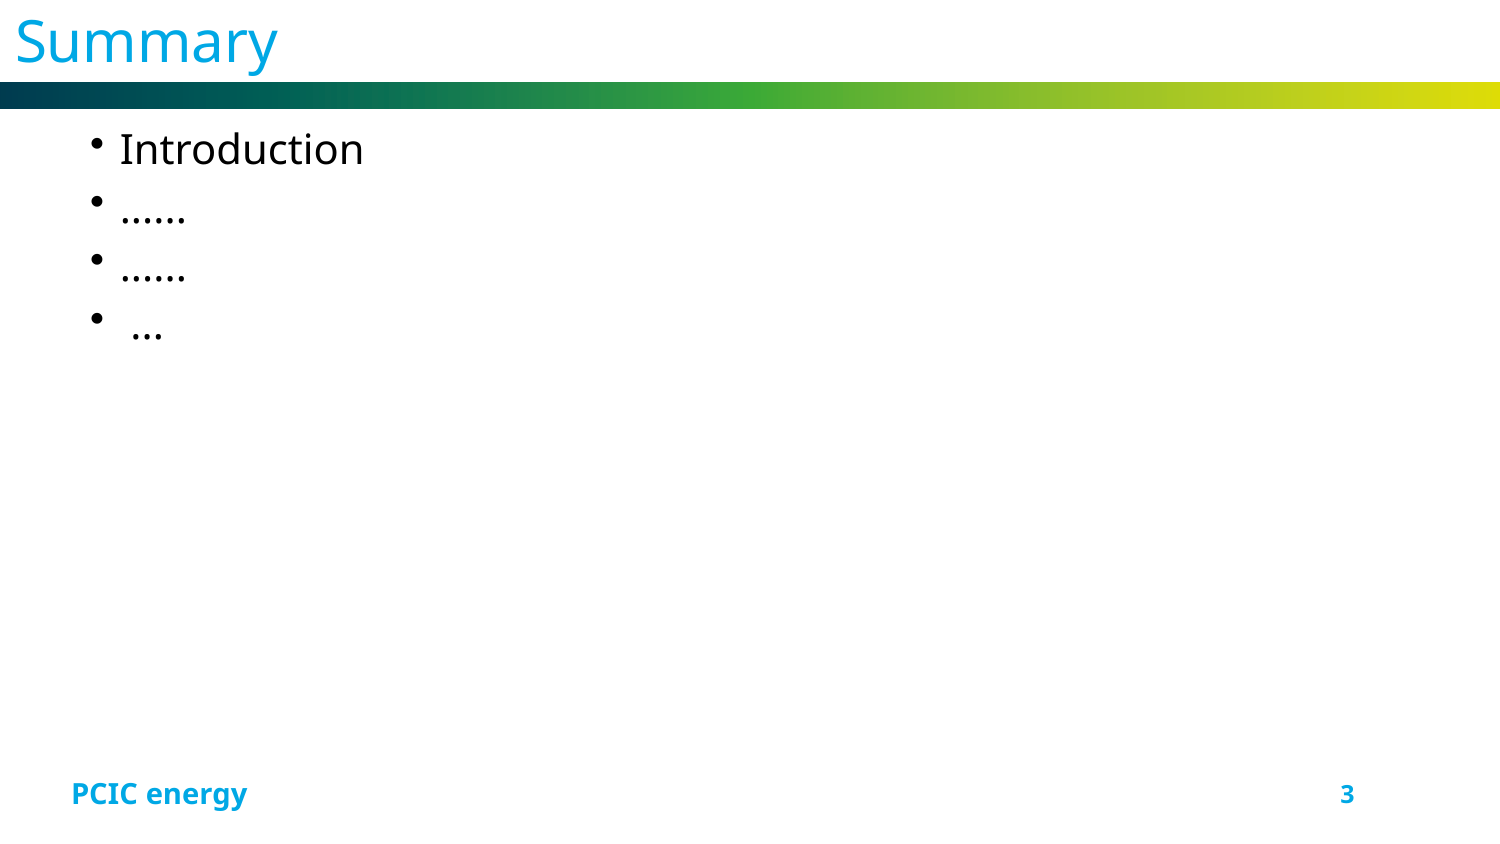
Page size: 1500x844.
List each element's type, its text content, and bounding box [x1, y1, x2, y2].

list Introduction ...... ...... ... [75, 115, 1425, 759]
title Summary [0, 4, 1350, 75]
